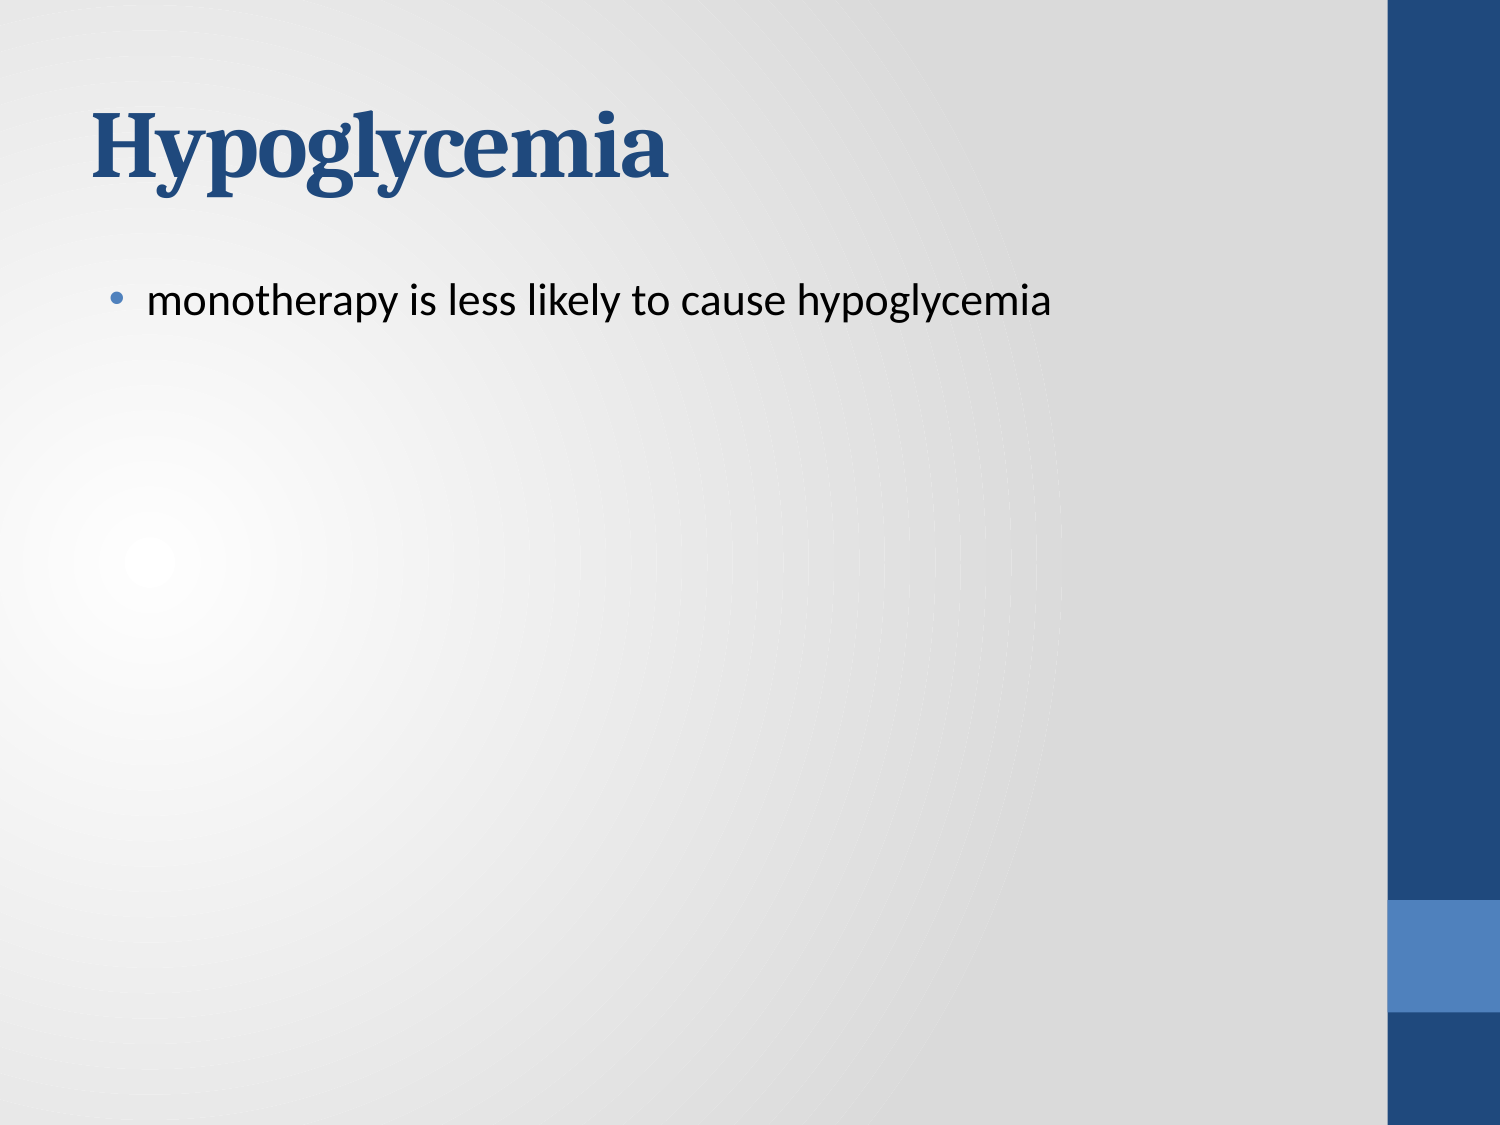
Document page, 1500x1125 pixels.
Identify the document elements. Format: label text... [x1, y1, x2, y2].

title Hypoglycemia [75, 45, 1325, 233]
list monotherapy is less likely to cause hypoglycemia [75, 262, 1325, 1050]
